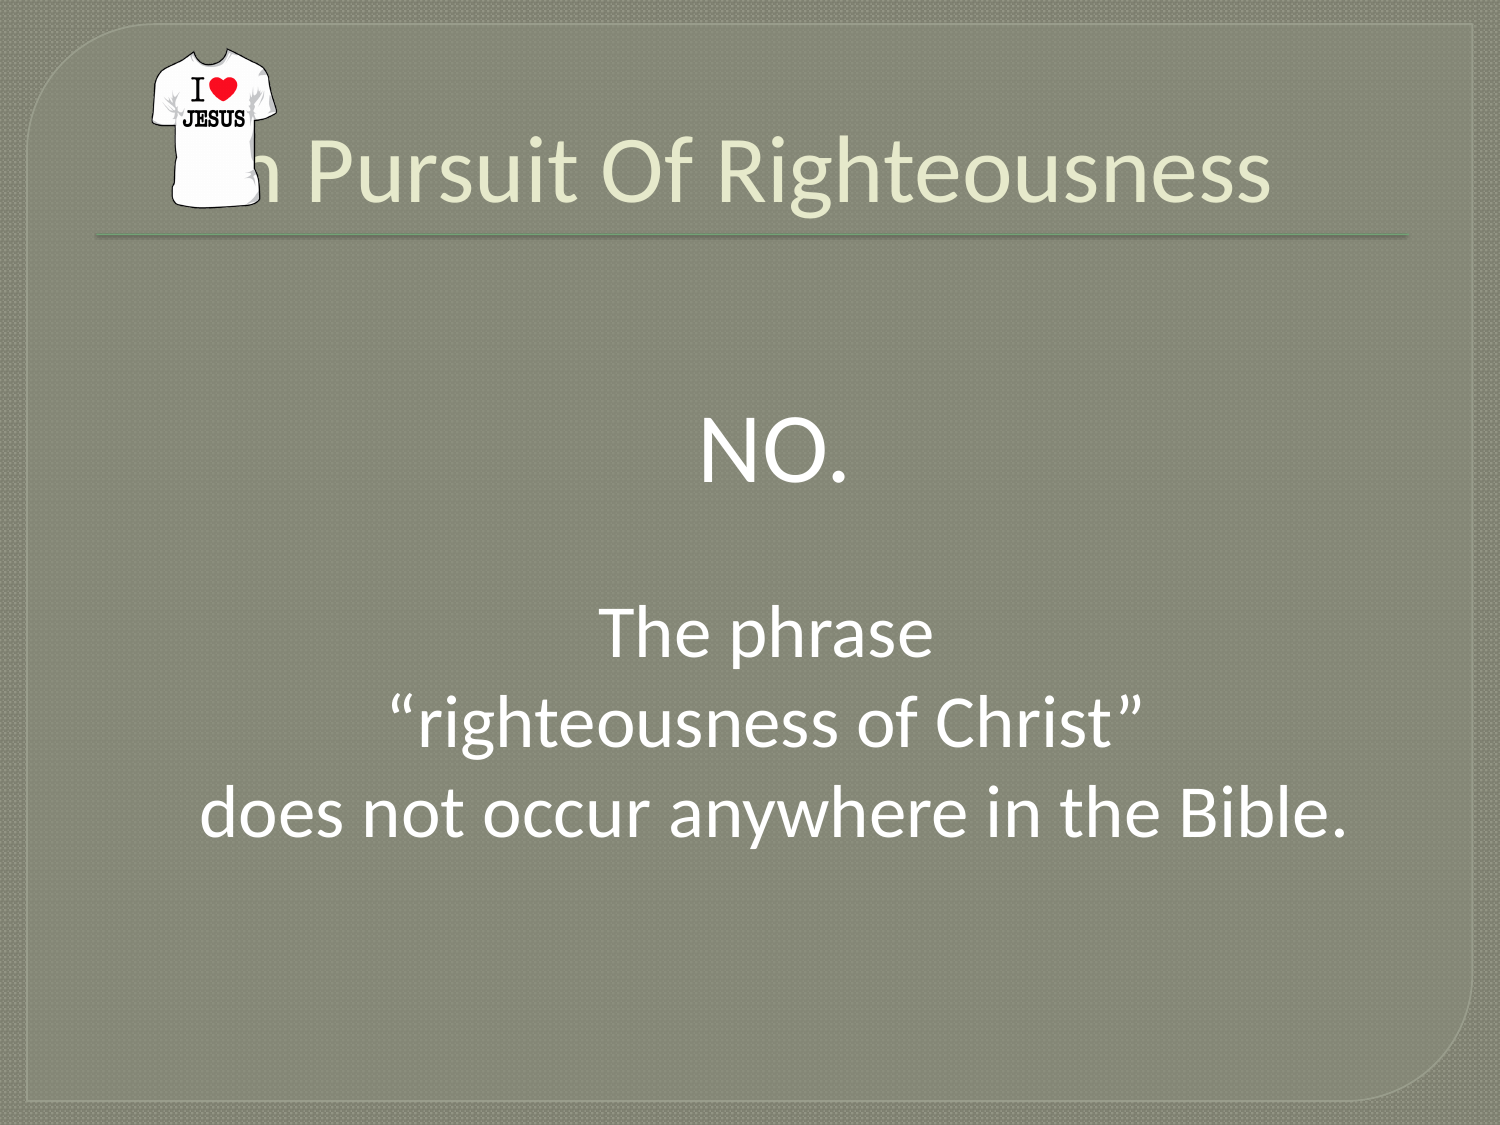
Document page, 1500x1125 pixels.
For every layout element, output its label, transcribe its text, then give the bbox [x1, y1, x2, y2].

title In Pursuit Of Righteousness [75, 41, 1425, 230]
picture [127, 41, 301, 215]
text_box NO. The phrase “righteousness of Christ” does not occur anywhere in the Bible. [99, 295, 1450, 1038]
